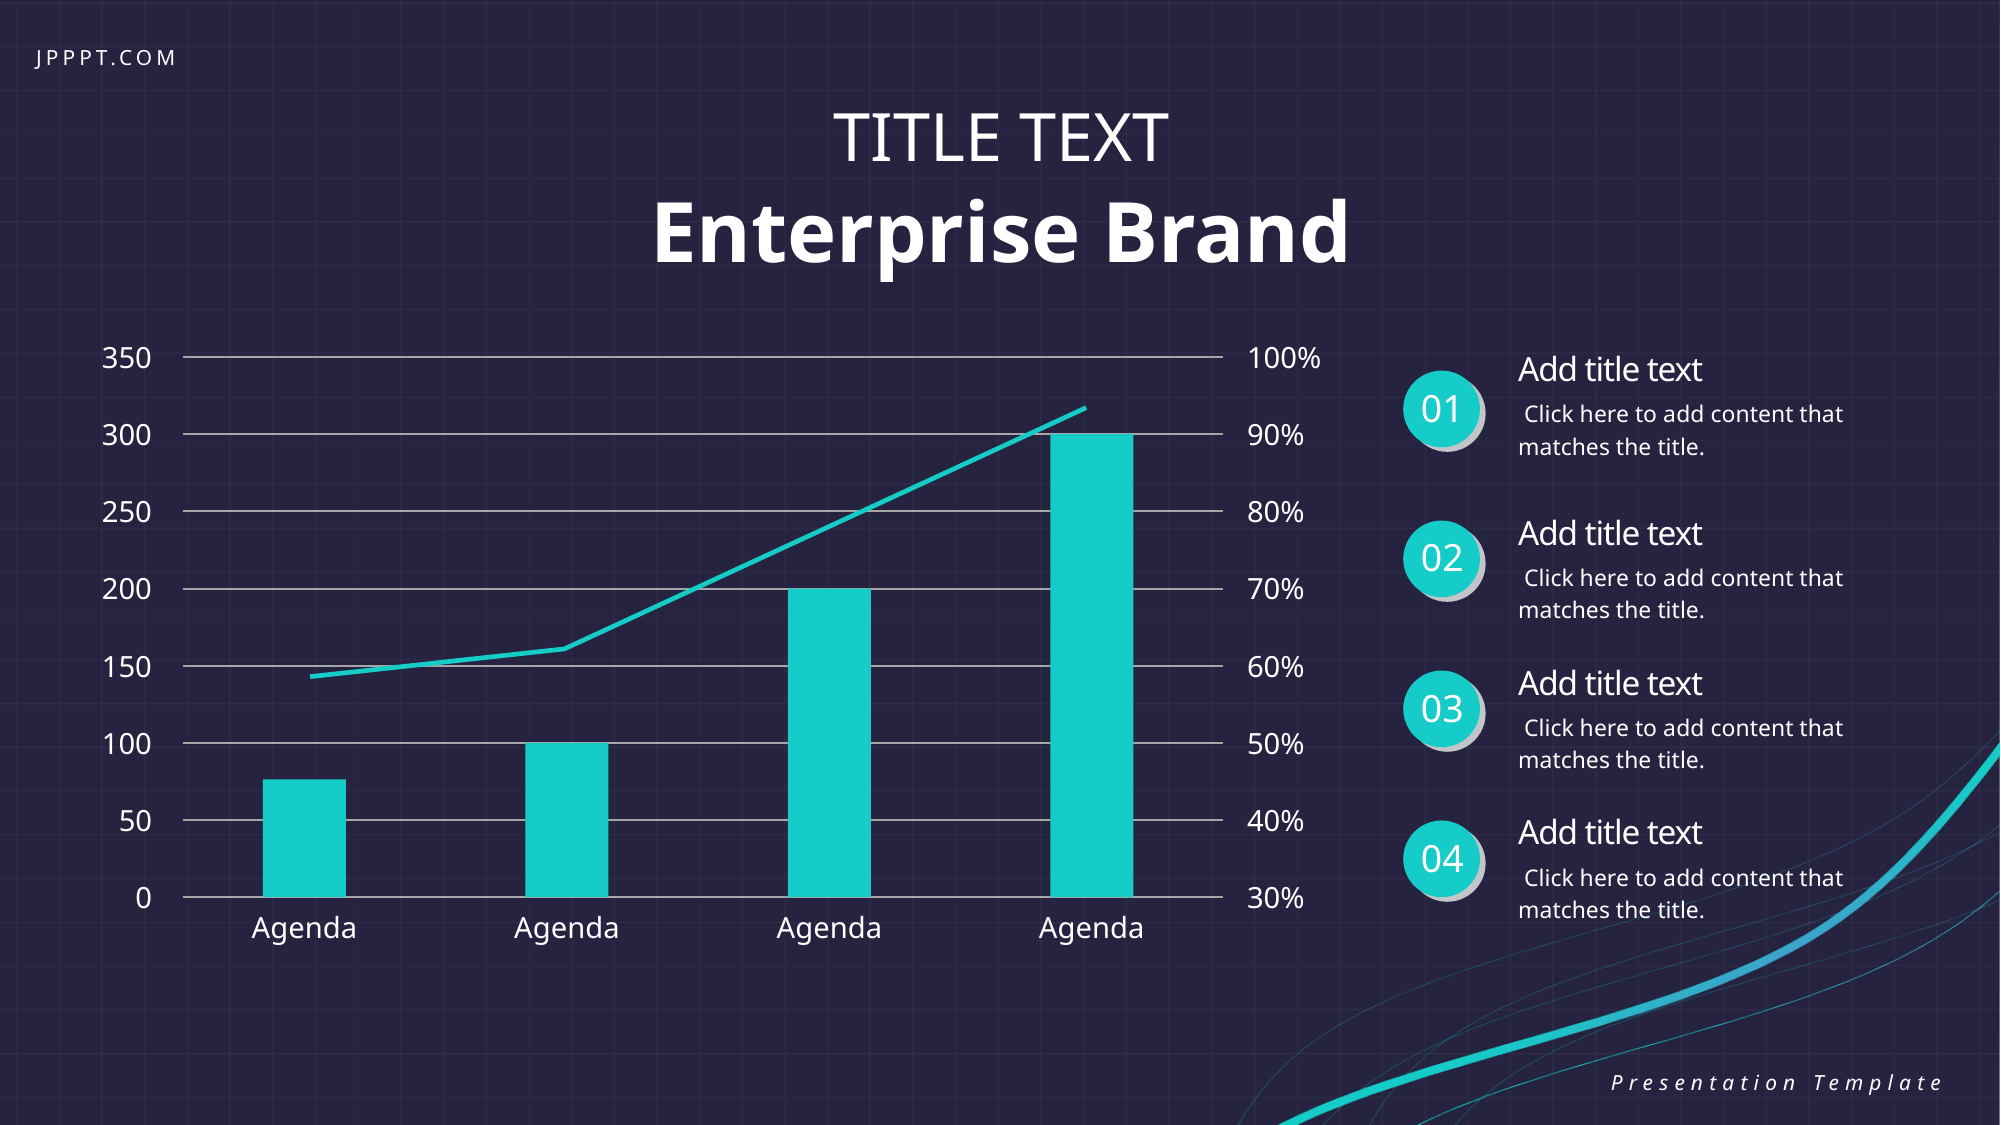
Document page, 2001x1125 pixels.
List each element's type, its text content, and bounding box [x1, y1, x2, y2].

text_box JPPPT.COM [21, 29, 216, 77]
text_box Presentation Template [1351, 1054, 1956, 1102]
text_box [80, 331, 1349, 953]
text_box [1398, 340, 1937, 930]
text_box Enterprise Brand [483, 183, 1520, 289]
text_box TITLE TEXT [764, 87, 1239, 183]
picture [0, 0, 2000, 1125]
